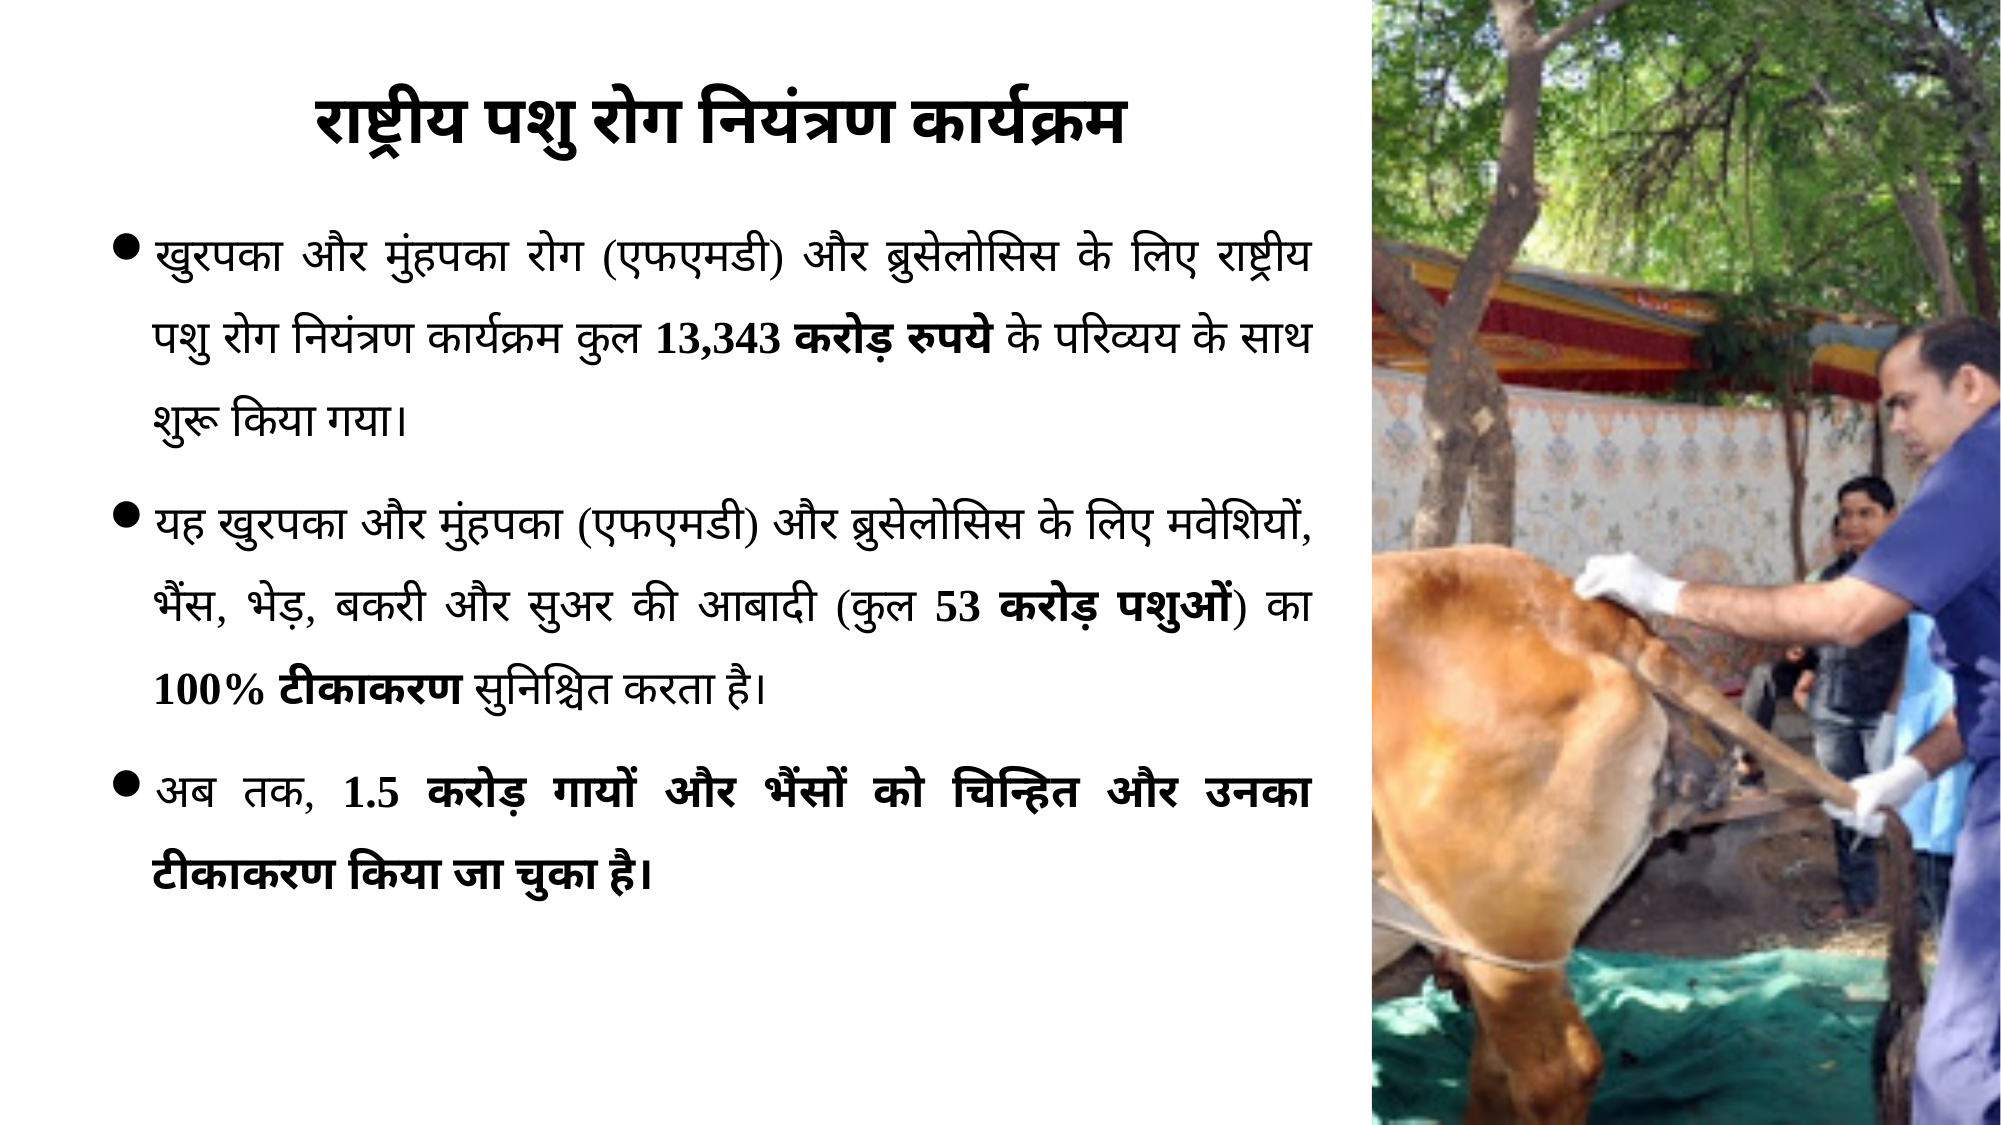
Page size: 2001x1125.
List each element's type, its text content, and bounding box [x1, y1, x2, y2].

list खुरपका और मुंहपका रोग (एफएमडी) और ब्रुसेलोसिस के लिए राष्ट्रीय पशु रोग नियंत्रण कार्यक्रम कुल 13,343 करोड़ रुपये के परिव्यय के साथ शुरू किया गया। यह खुरपका और मुंहपका (एफएमडी) और ब्रुसेलोसिस के लिए मवेशियों, भैंस, भेड़, बकरी और सुअर की आबादी (कुल 53 करोड़ पशुओं) का 100% टीकाकरण सुनिश्चित करता है। अब तक, 1.5 करोड़ गायों और भैंसों को चिन्हित और उनका टीकाकरण किया जा चुका है। [94, 190, 1328, 1074]
text_box राष्ट्रीय पशु रोग नियंत्रण कार्यक्रम [50, 69, 1366, 165]
picture [1371, 0, 2001, 1125]
